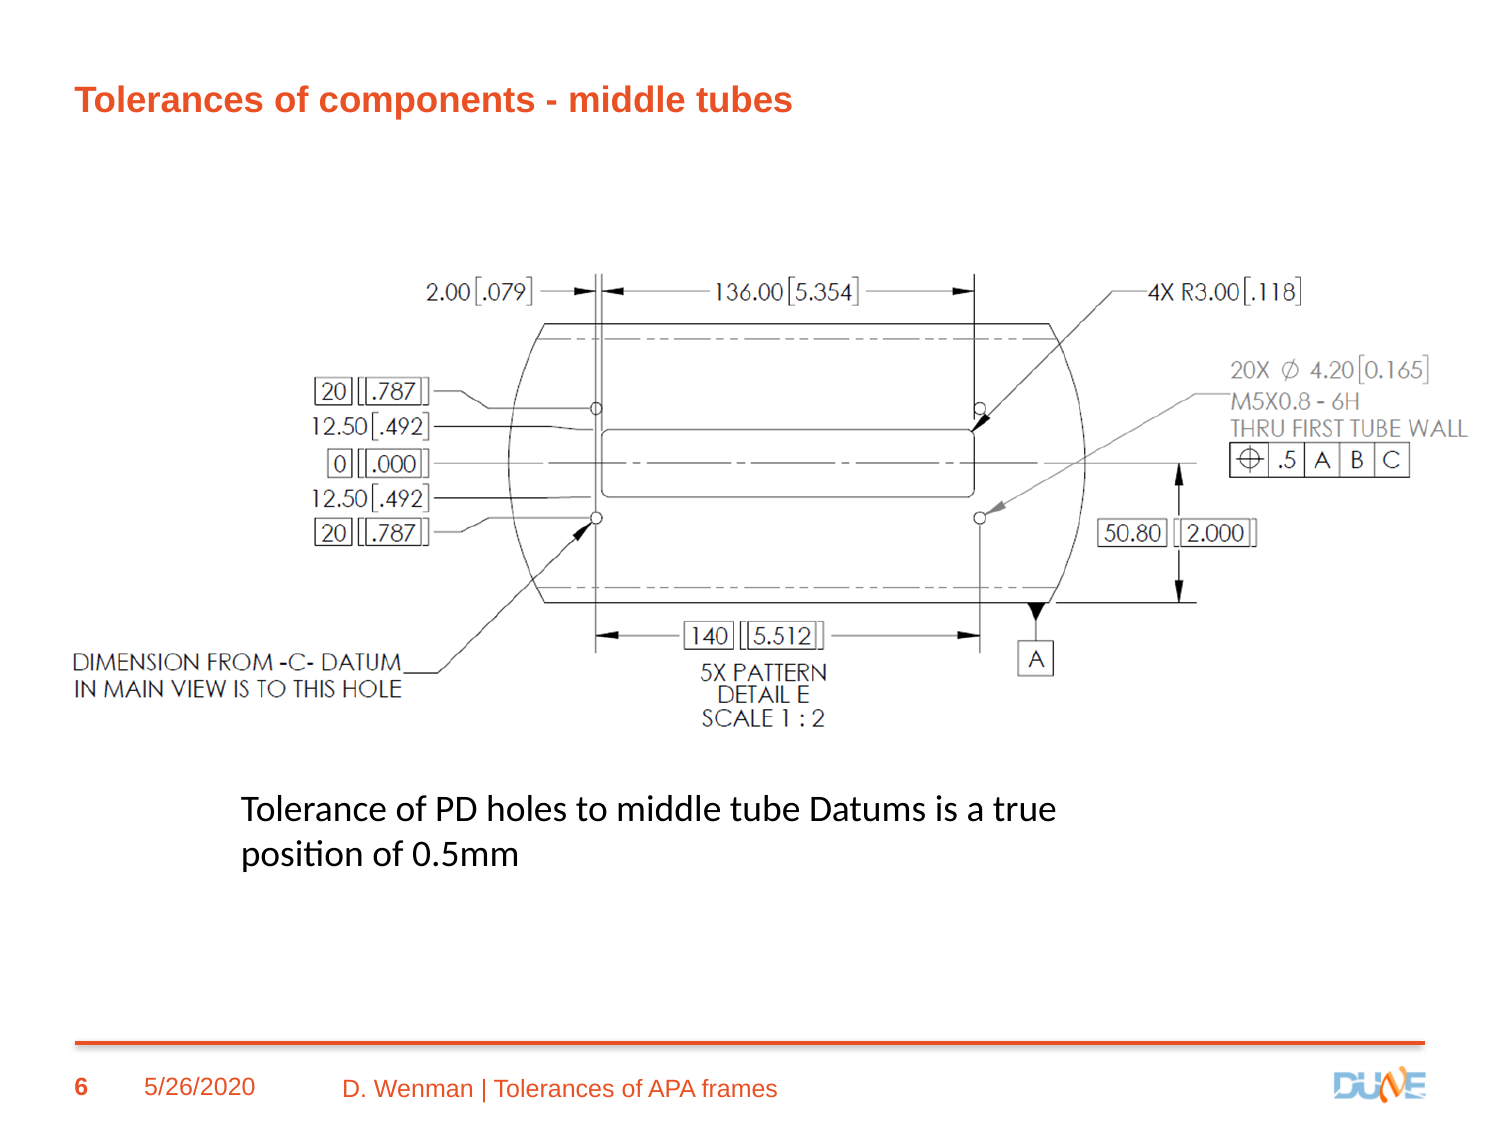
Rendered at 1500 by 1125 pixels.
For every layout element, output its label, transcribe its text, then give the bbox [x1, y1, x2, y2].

footer D. Wenman | Tolerances of APA frames [342, 1074, 1145, 1103]
picture [57, 226, 1490, 732]
slide_number 6 [74, 1074, 145, 1101]
title Tolerances of components - middle tubes [74, 75, 1425, 183]
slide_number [145, 1074, 308, 1101]
picture [1333, 1064, 1427, 1104]
text_box Tolerance of PD holes to middle tube Datums is a true position of 0.5mm [226, 776, 1186, 882]
